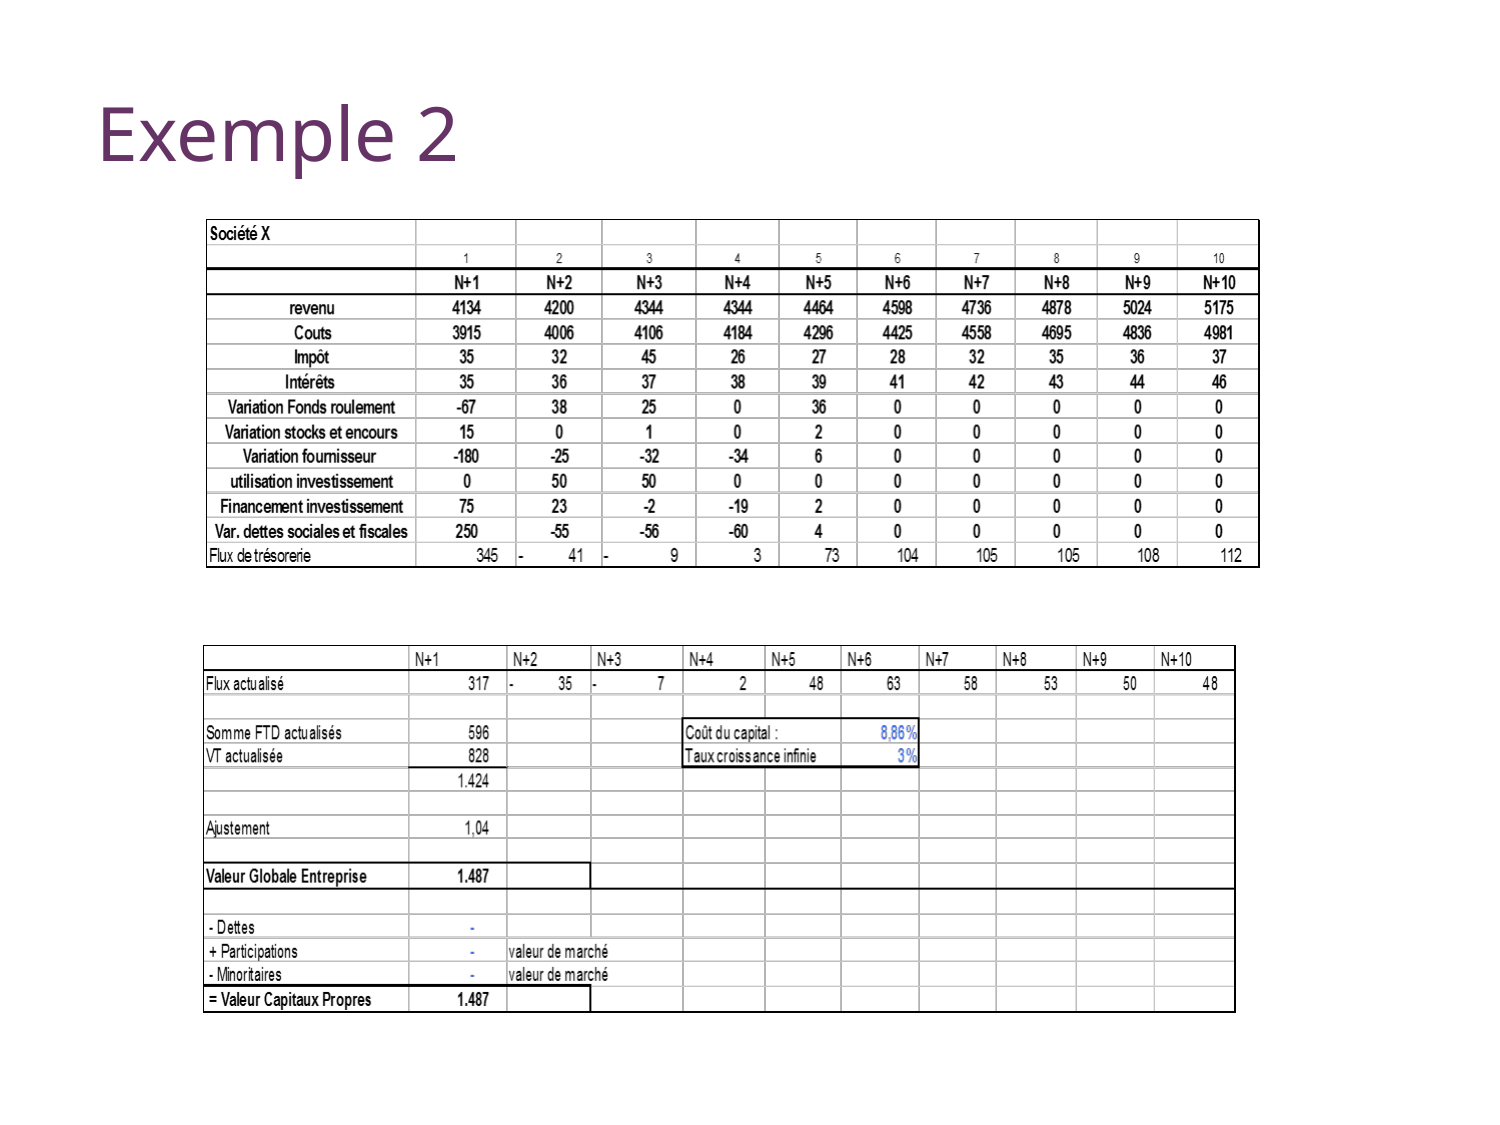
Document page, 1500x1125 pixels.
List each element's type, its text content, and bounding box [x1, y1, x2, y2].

picture [206, 219, 1262, 570]
title Exemple 2 [81, 79, 1322, 263]
picture [203, 644, 1238, 1014]
